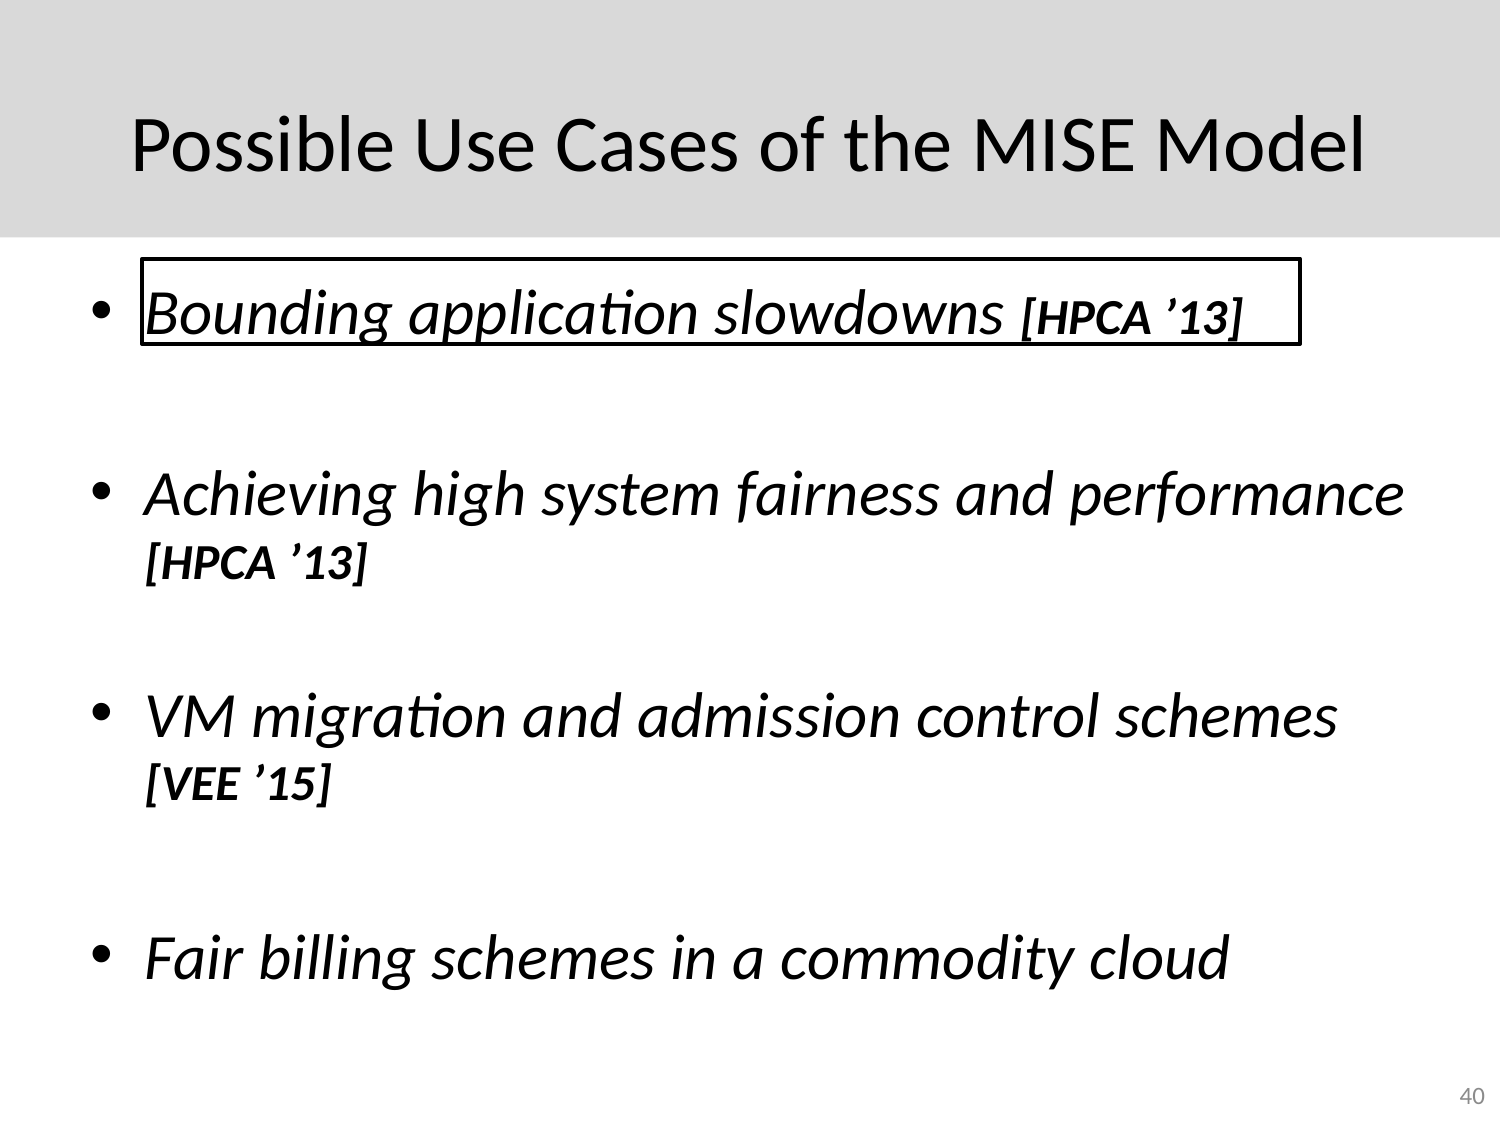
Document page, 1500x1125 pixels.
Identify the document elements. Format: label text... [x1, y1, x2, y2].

list Bounding application slowdowns [HPCA ’13] Achieving high system fairness and performance [HPCA ’13] VM migration and admission control schemes [VEE ’15] Fair billing schemes in a commodity cloud [75, 262, 1425, 1005]
slide_number 40 [1149, 1065, 1500, 1125]
title Possible Use Cases of the MISE Model [75, 45, 1425, 233]
text_box [140, 257, 1302, 346]
